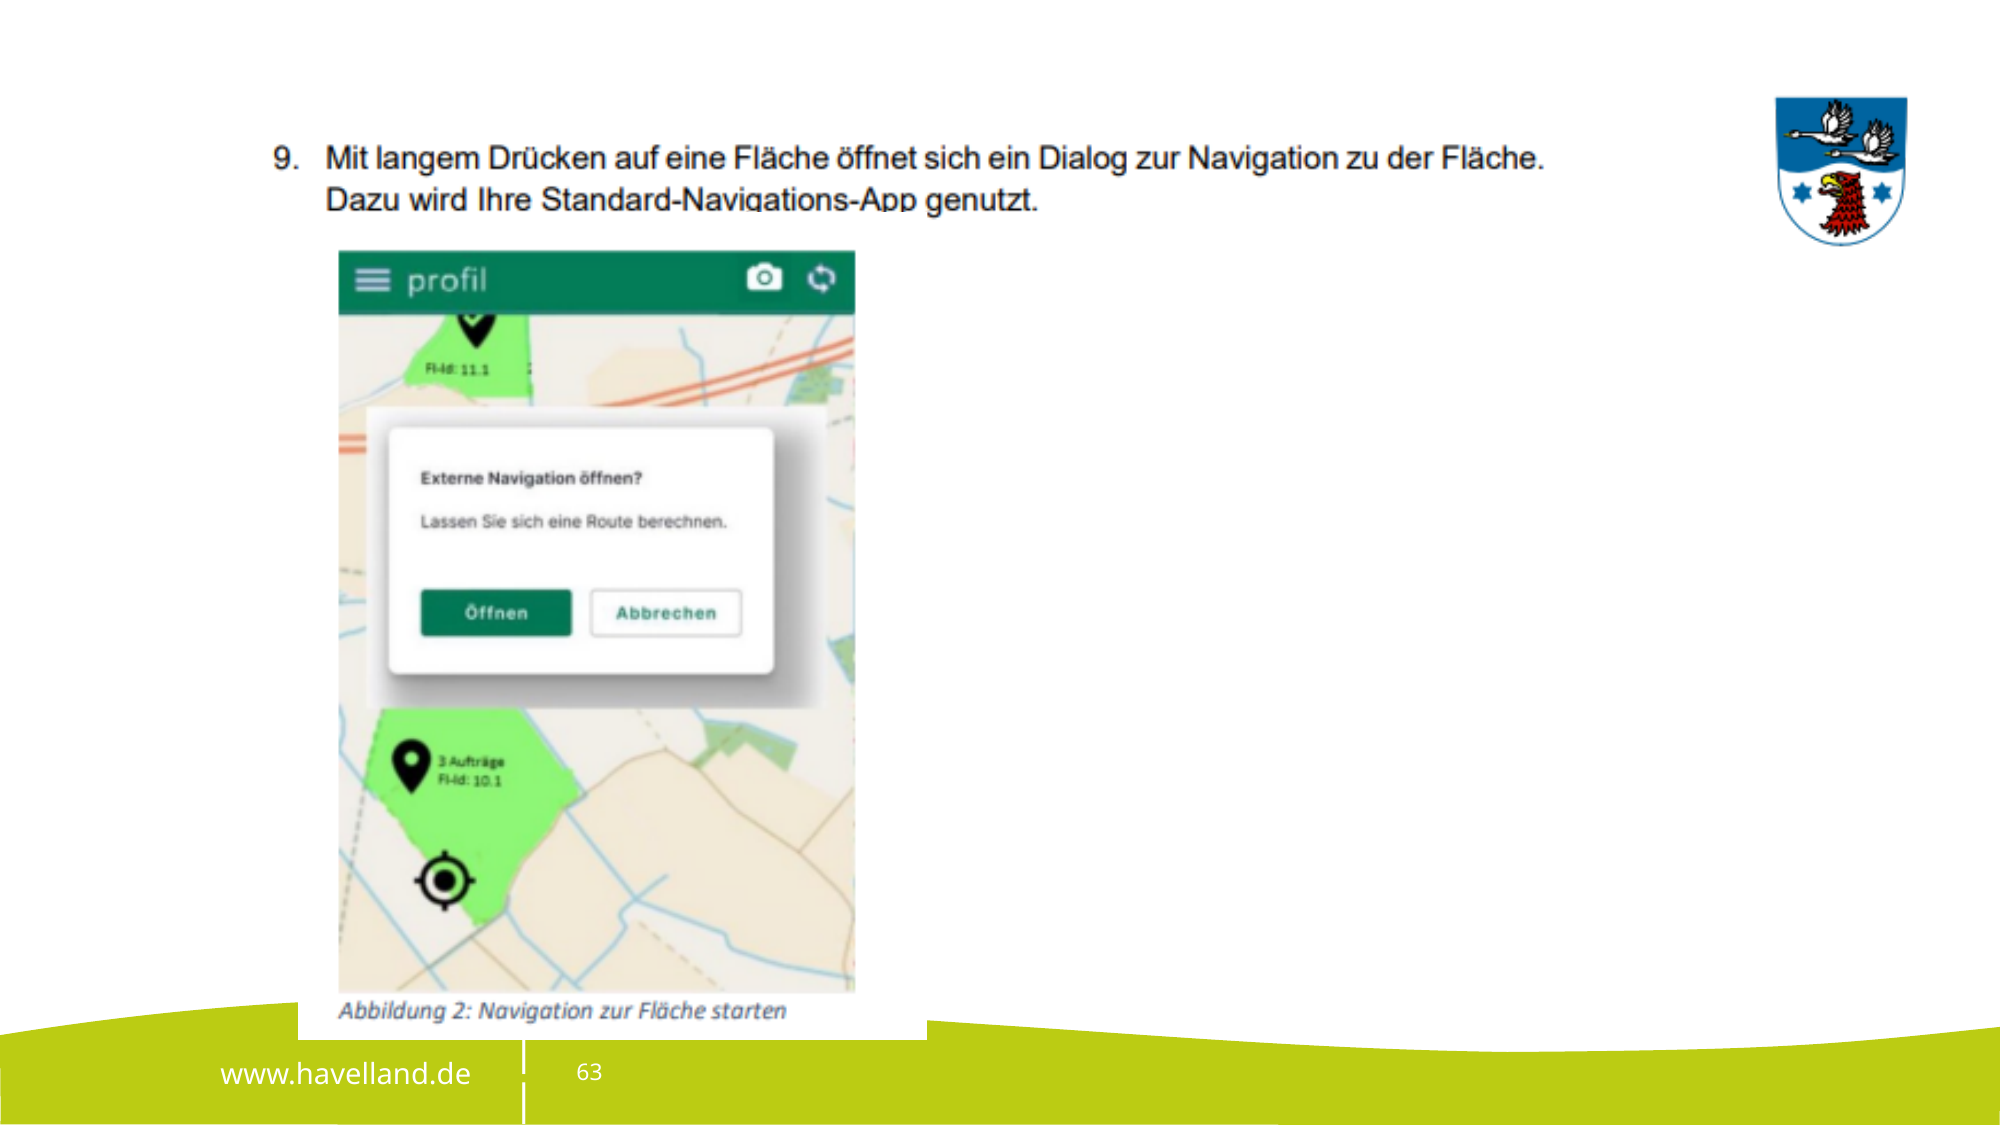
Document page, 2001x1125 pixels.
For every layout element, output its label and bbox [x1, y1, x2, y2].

picture [238, 119, 1614, 1040]
